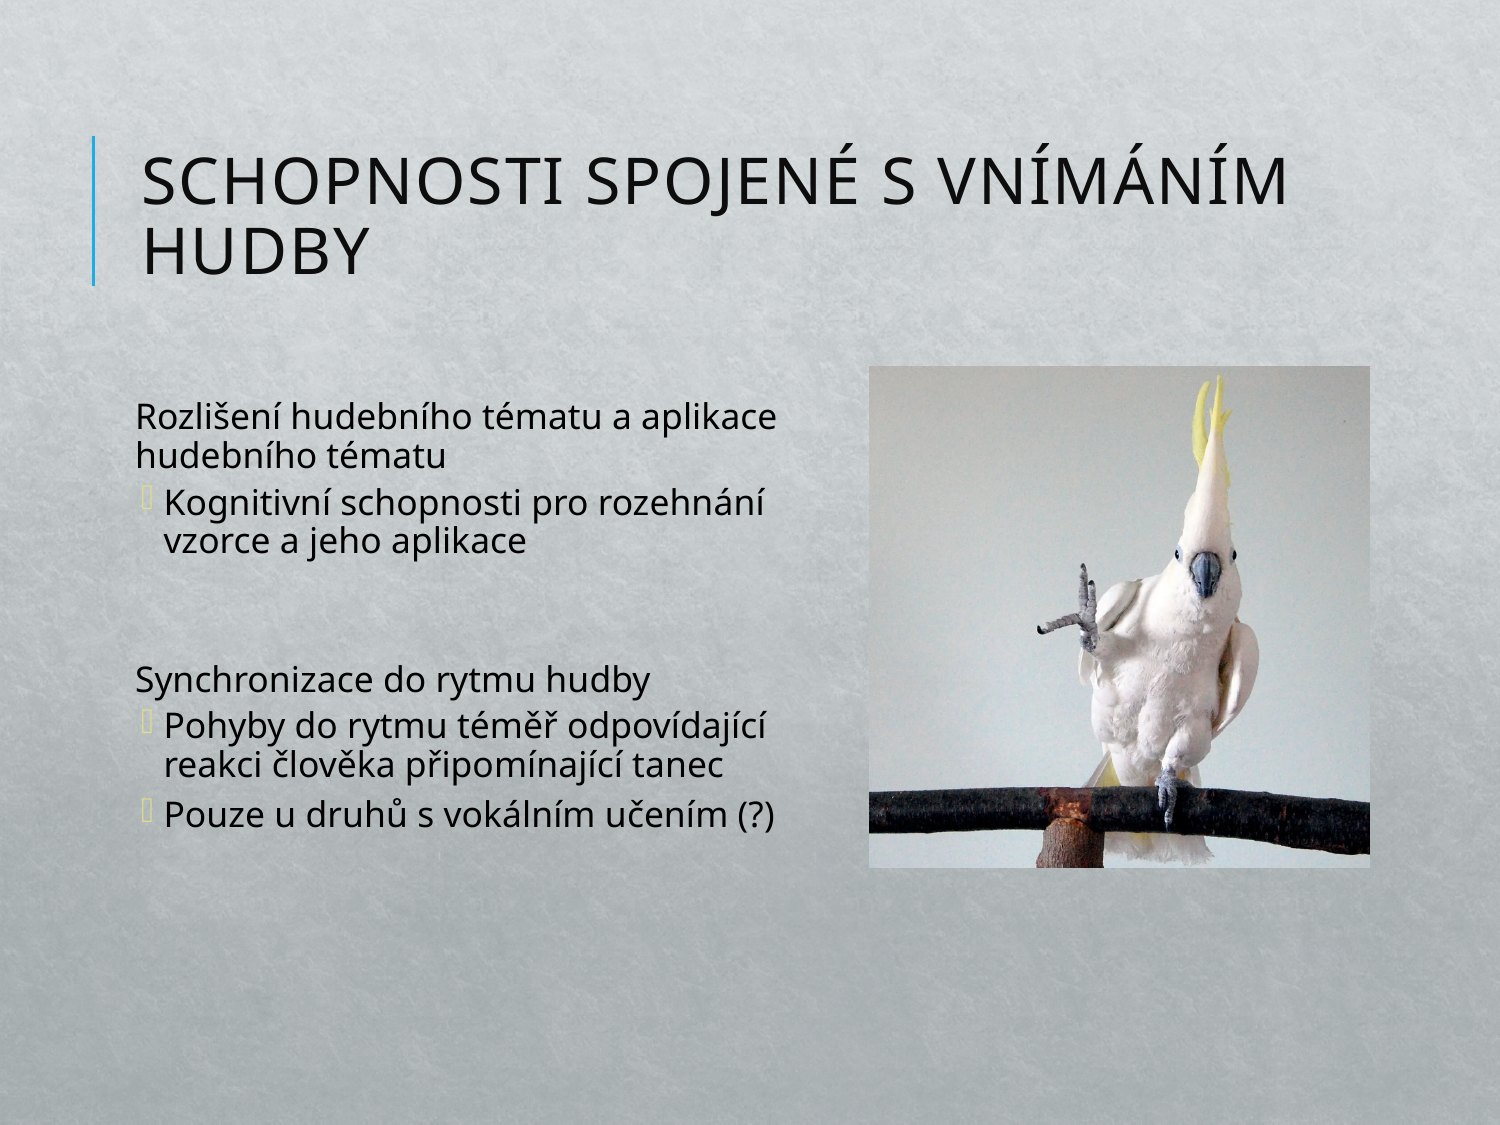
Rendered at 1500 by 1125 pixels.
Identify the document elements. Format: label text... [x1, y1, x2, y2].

title Schopnosti spojené s vnímáním hudby [126, 96, 1322, 342]
picture [869, 366, 1370, 868]
list Rozlišení hudebního tématu a aplikace hudebního tématu Kognitivní schopnosti pro rozehnání vzorce a jeho aplikace Synchronizace do rytmu hudby Pohyby do rytmu téměř odpovídající reakci člověka připomínající tanec Pouze u druhů s vokálním učením (?) [112, 284, 795, 1074]
